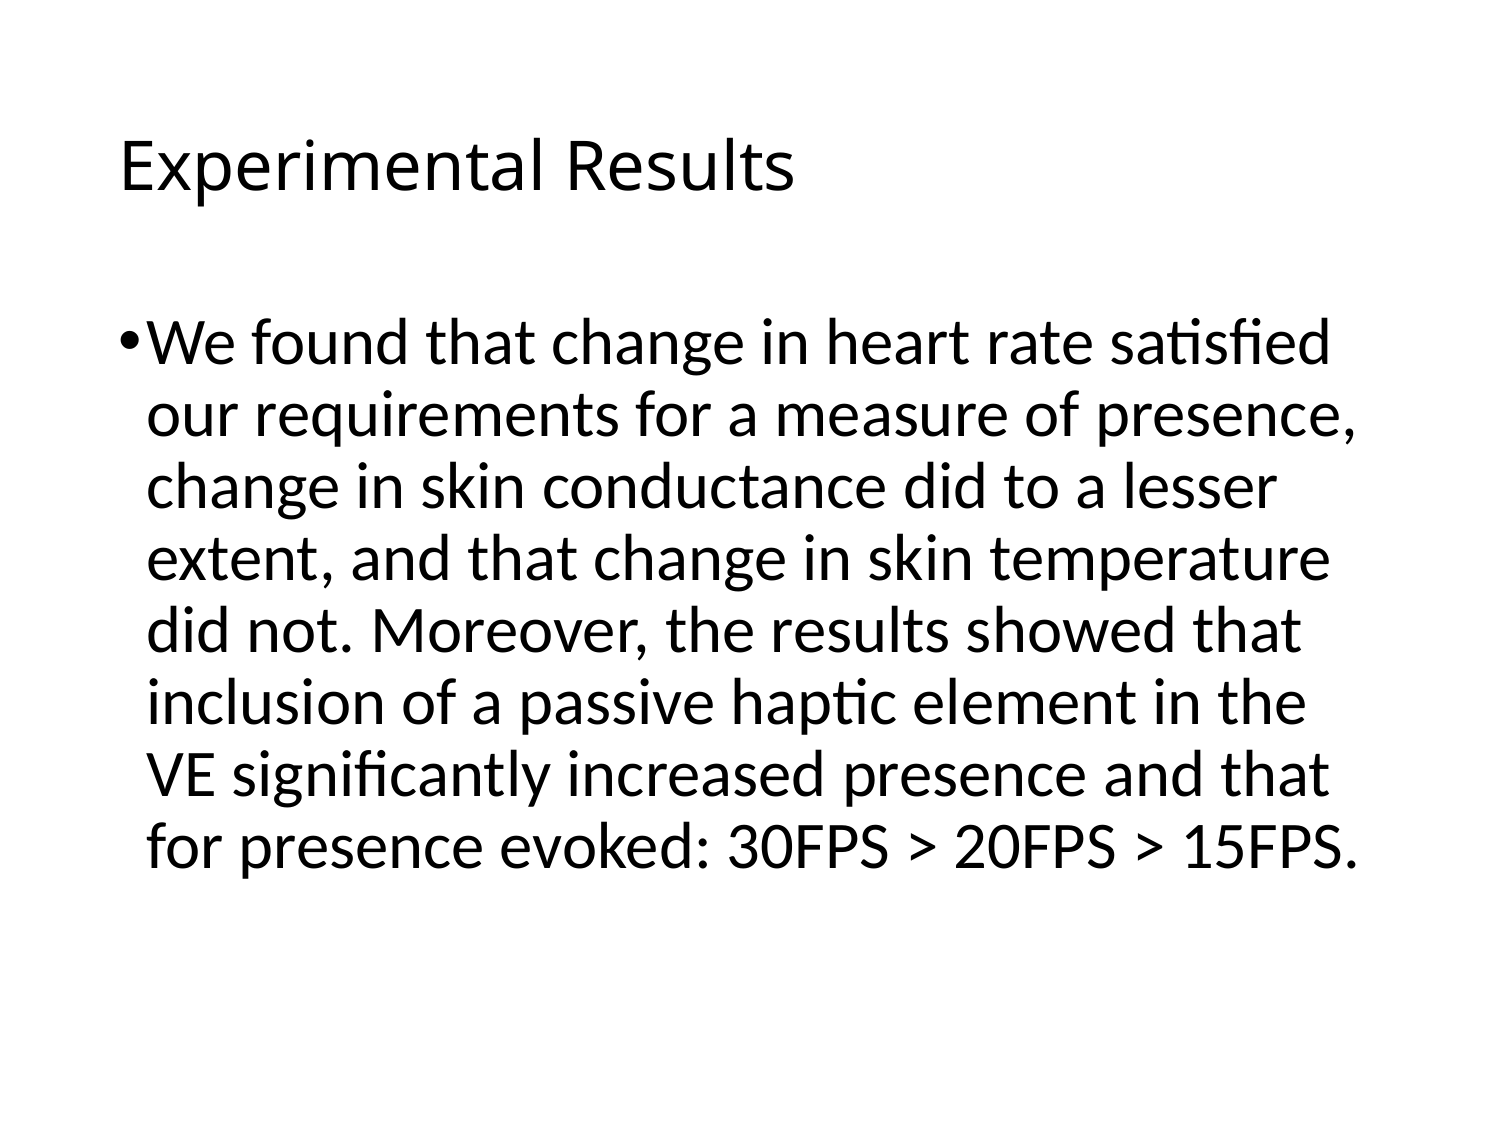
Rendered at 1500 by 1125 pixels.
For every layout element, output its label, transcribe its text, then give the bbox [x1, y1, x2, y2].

title Experimental Results [103, 59, 1397, 278]
list We found that change in heart rate satisfied our requirements for a measure of presence, change in skin conductance did to a lesser extent, and that change in skin temperature did not. Moreover, the results showed that inclusion of a passive haptic element in the VE significantly increased presence and that for presence evoked: 30FPS > 20FPS > 15FPS. [103, 299, 1397, 1014]
